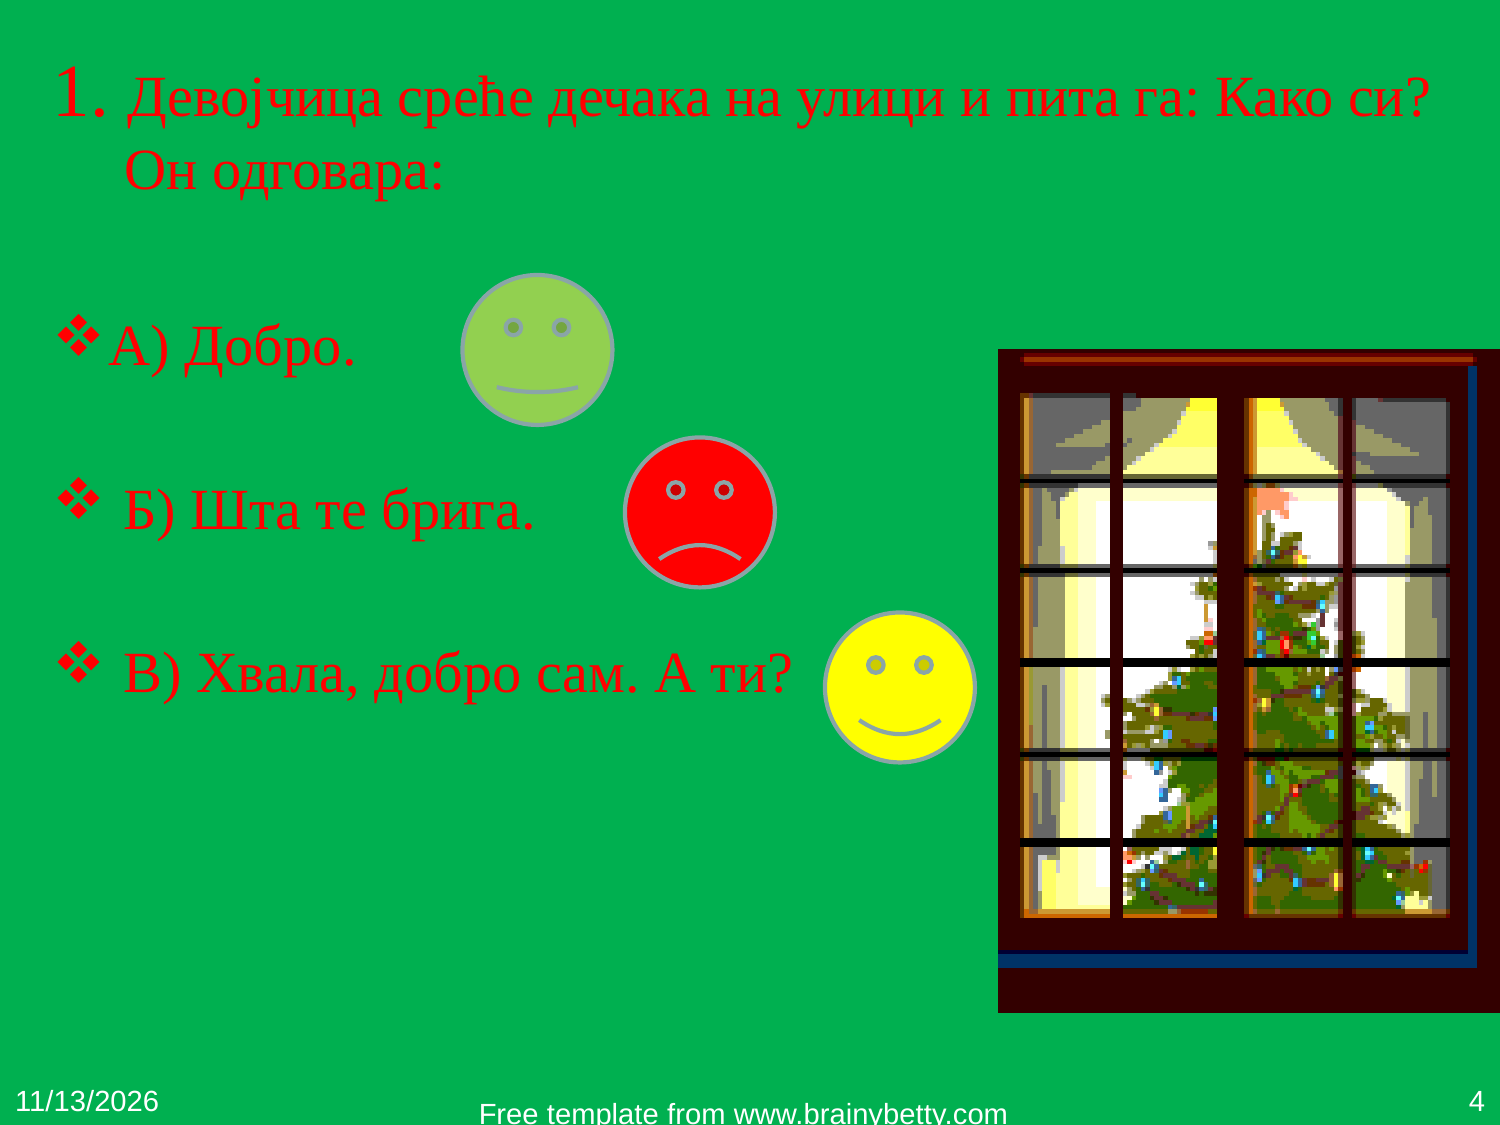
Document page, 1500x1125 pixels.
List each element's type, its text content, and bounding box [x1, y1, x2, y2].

text_box [822, 610, 978, 765]
text_box [622, 435, 778, 590]
list A) Добро. Б) Шта те брига. В) Хвала, добро сам. А ти? [37, 299, 926, 1043]
text_box [460, 272, 615, 428]
title 1. Девојчица среће дечака на улици и пита га: Како си? Он одговара: [37, 37, 1476, 276]
picture [998, 349, 1500, 1013]
slide_number 01-Apr-20 [0, 1074, 226, 1125]
footer Free template from www.brainybetty.com [249, 1087, 1238, 1125]
slide_number 4 [1412, 1074, 1500, 1125]
